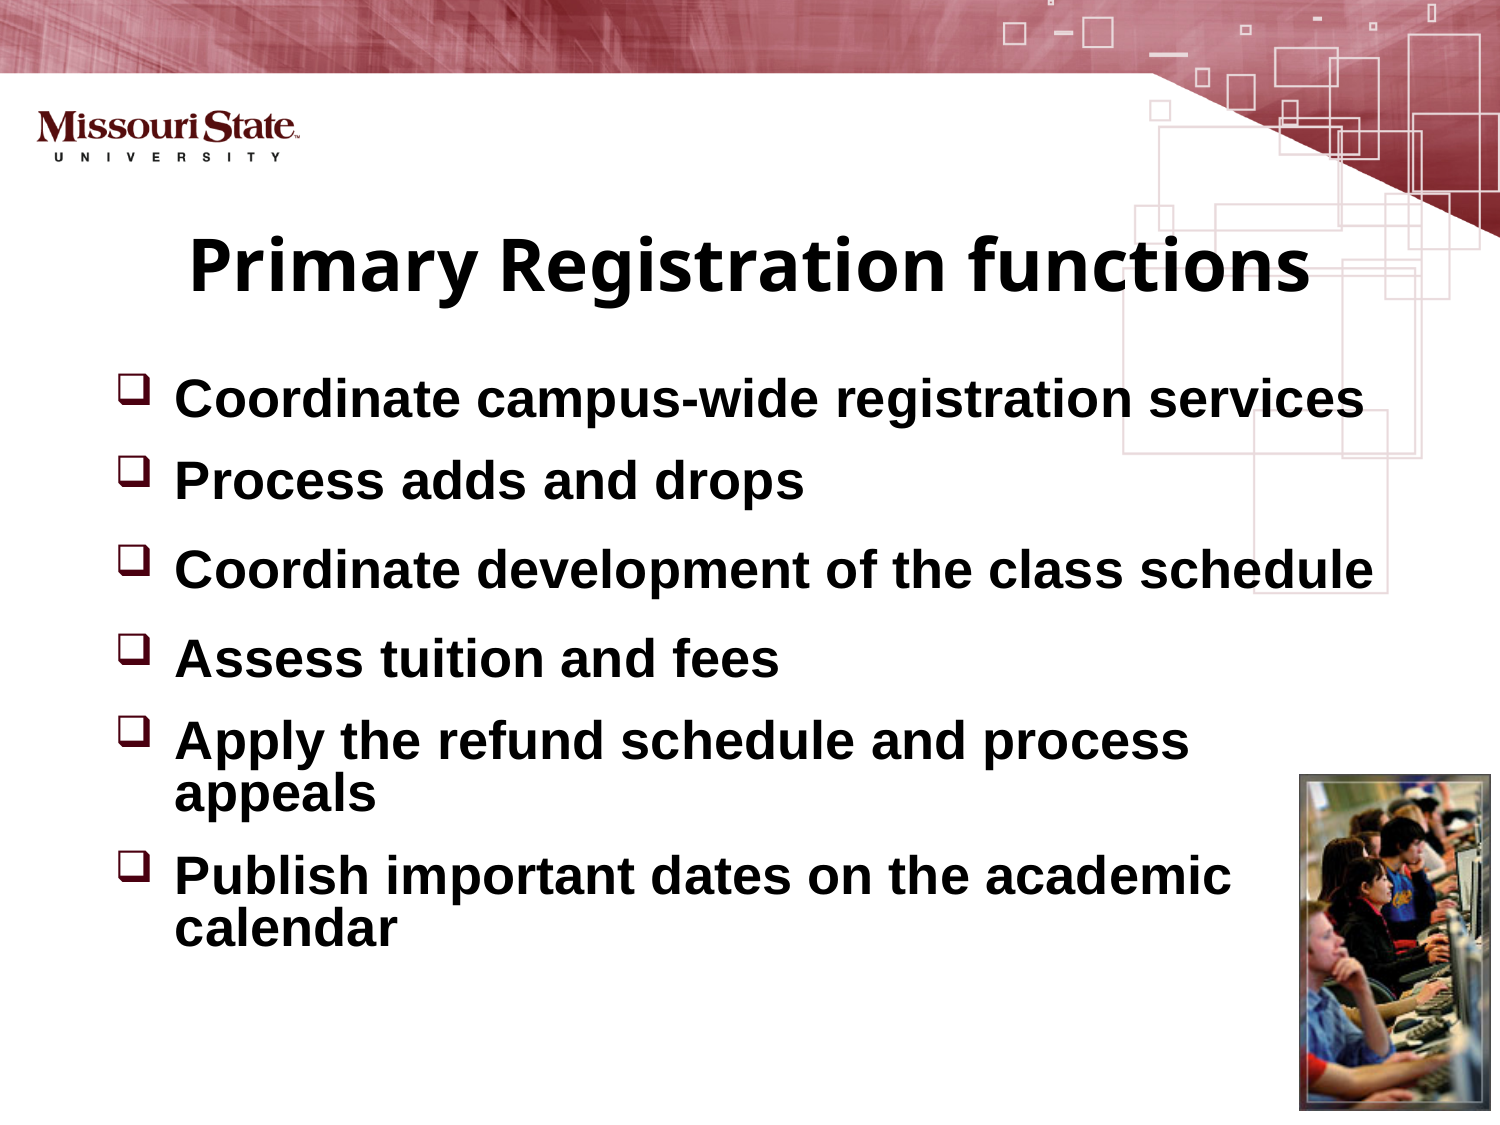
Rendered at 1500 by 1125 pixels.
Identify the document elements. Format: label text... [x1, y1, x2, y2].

title Primary Registration functions [50, 149, 1450, 375]
list Coordinate campus-wide registration services Process adds and drops Coordinate development of the class schedule Assess tuition and fees Apply the refund schedule and process appeals Publish important dates on the academic calendar [99, 375, 1425, 943]
picture [0, 0, 1500, 595]
picture [1299, 774, 1491, 1112]
